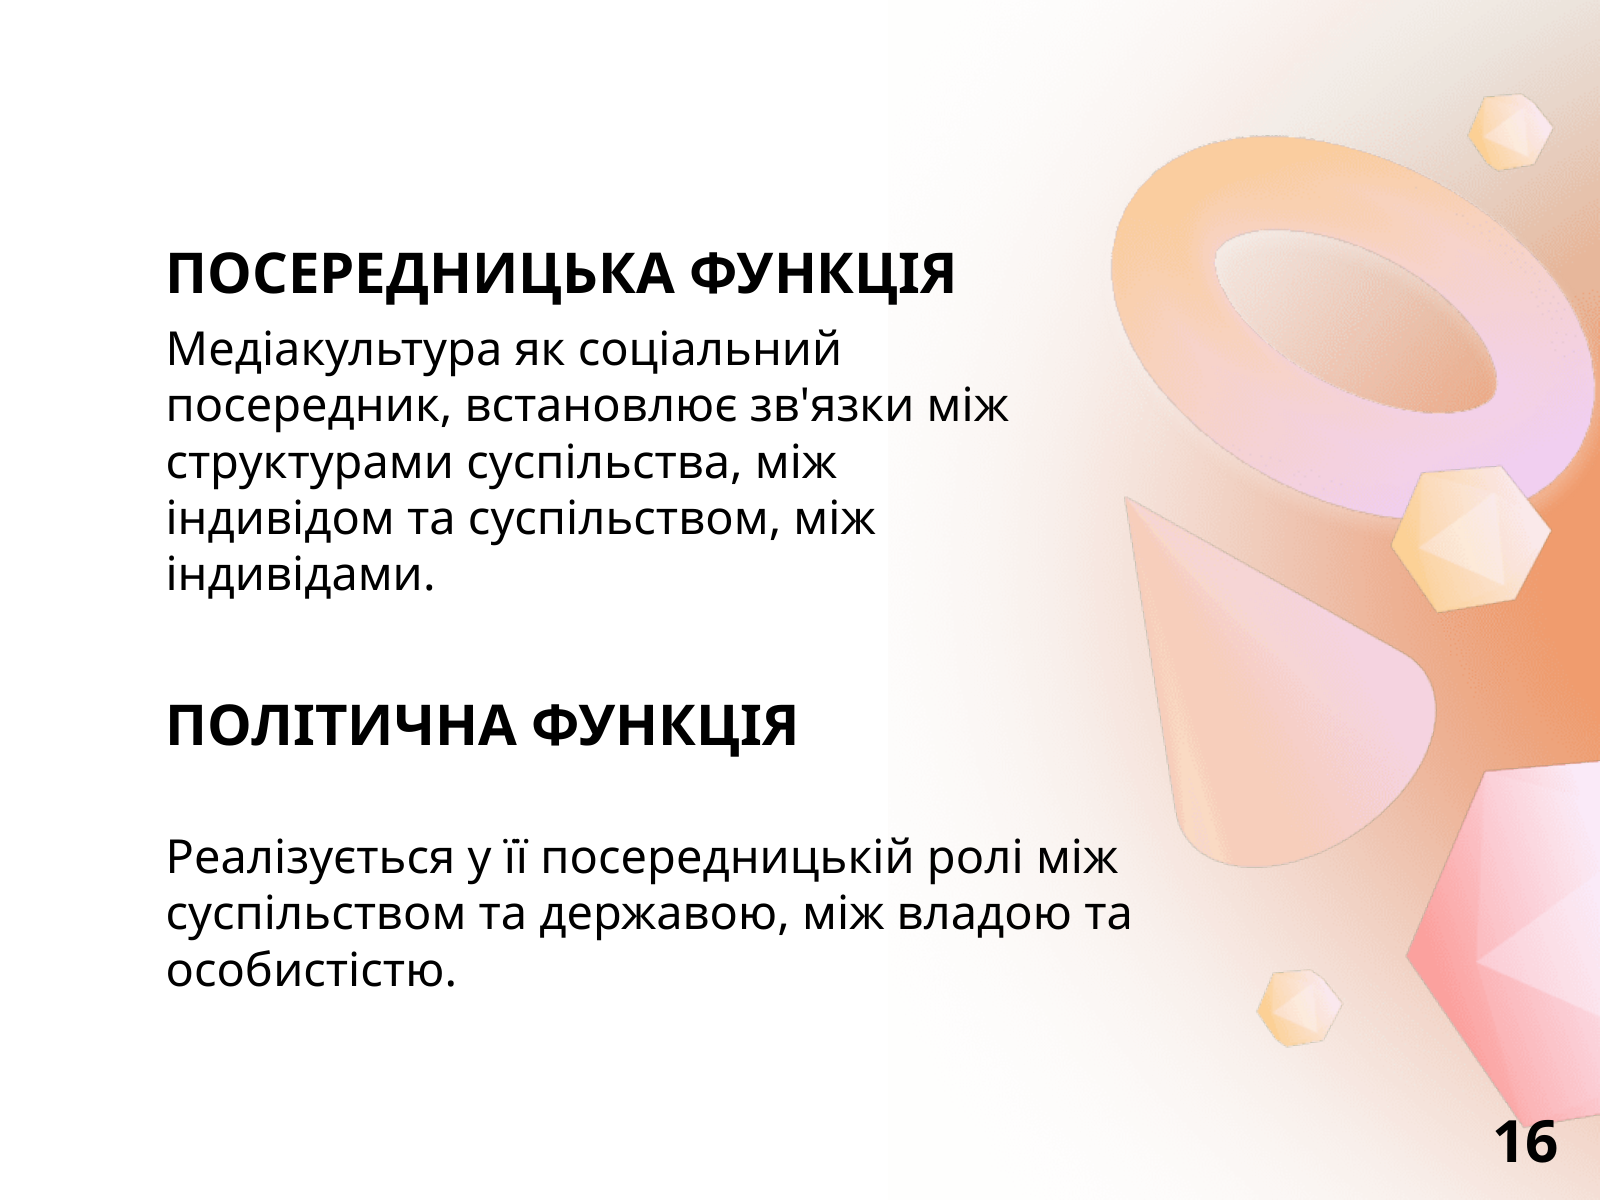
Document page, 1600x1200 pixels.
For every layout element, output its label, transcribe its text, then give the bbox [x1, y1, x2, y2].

text_box Медіакультура як соціальний посередник, встановлює зв'язки між структурами суспільства, між індивідом та суспільством, між індивідами. [165, 346, 888, 572]
text_box ПОСЕРЕДНИЦЬКА ФУНКЦІЯ [165, 237, 888, 305]
picture [888, 0, 1600, 1200]
text_box Реалізується у її посередницькій ролі між суспільством та державою, між владою та особистістю. [165, 798, 888, 1024]
text_box ПОЛІТИЧНА ФУНКЦІЯ [165, 688, 888, 757]
